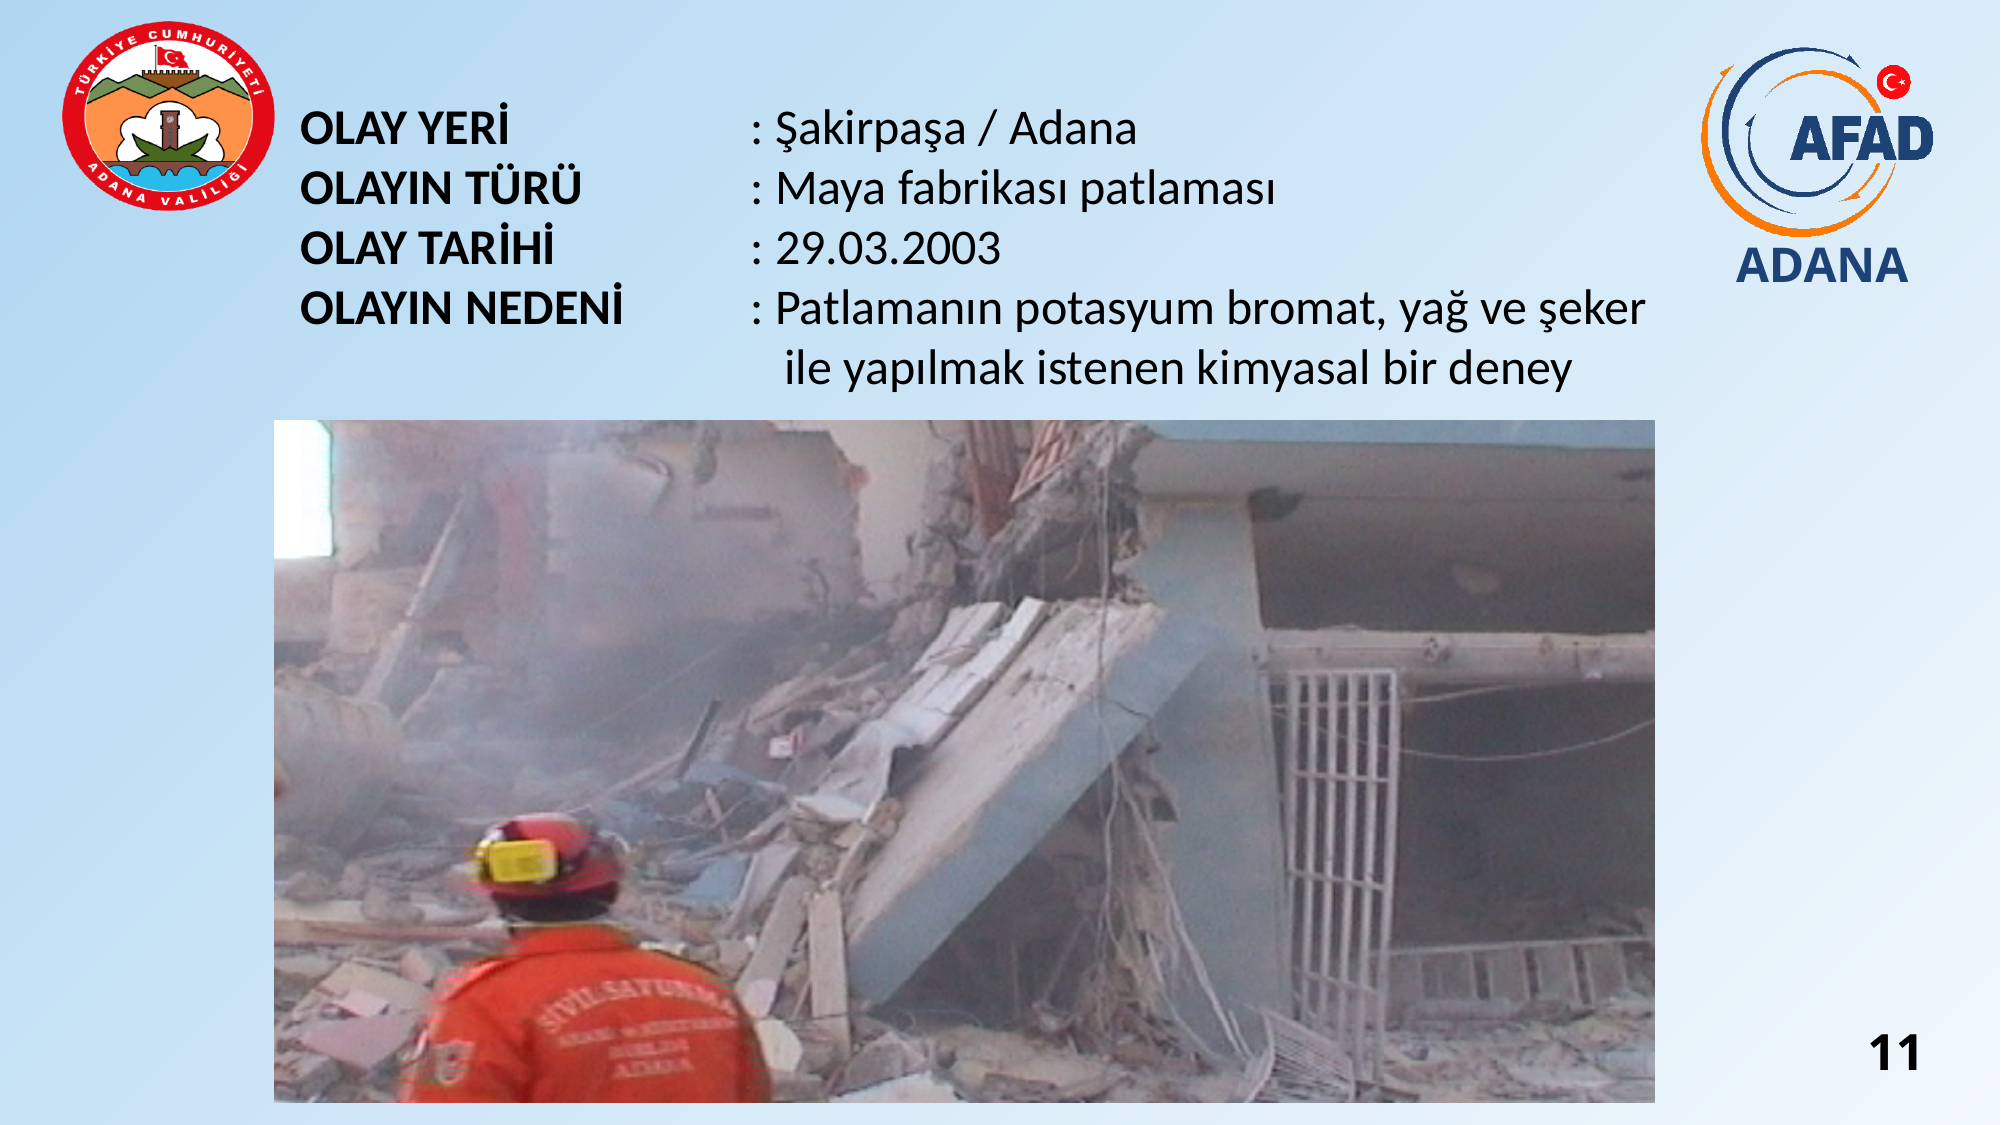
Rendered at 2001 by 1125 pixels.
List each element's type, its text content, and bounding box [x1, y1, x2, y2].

text_box OLAY YERİ : Şakirpaşa / Adana OLAYIN TÜRÜ : Maya fabrikası patlaması OLAY TARİHİ : 29.03.2003 OLAYIN NEDENİ : Patlamanın potasyum bromat, yağ ve şeker ile yapılmak istenen kimyasal bir deney [285, 87, 1703, 403]
picture [62, 21, 275, 211]
slide_number 10 [1839, 1024, 1940, 1085]
picture [1675, 43, 1955, 242]
picture [274, 420, 1655, 1103]
text_box ADANA [1721, 226, 1974, 299]
